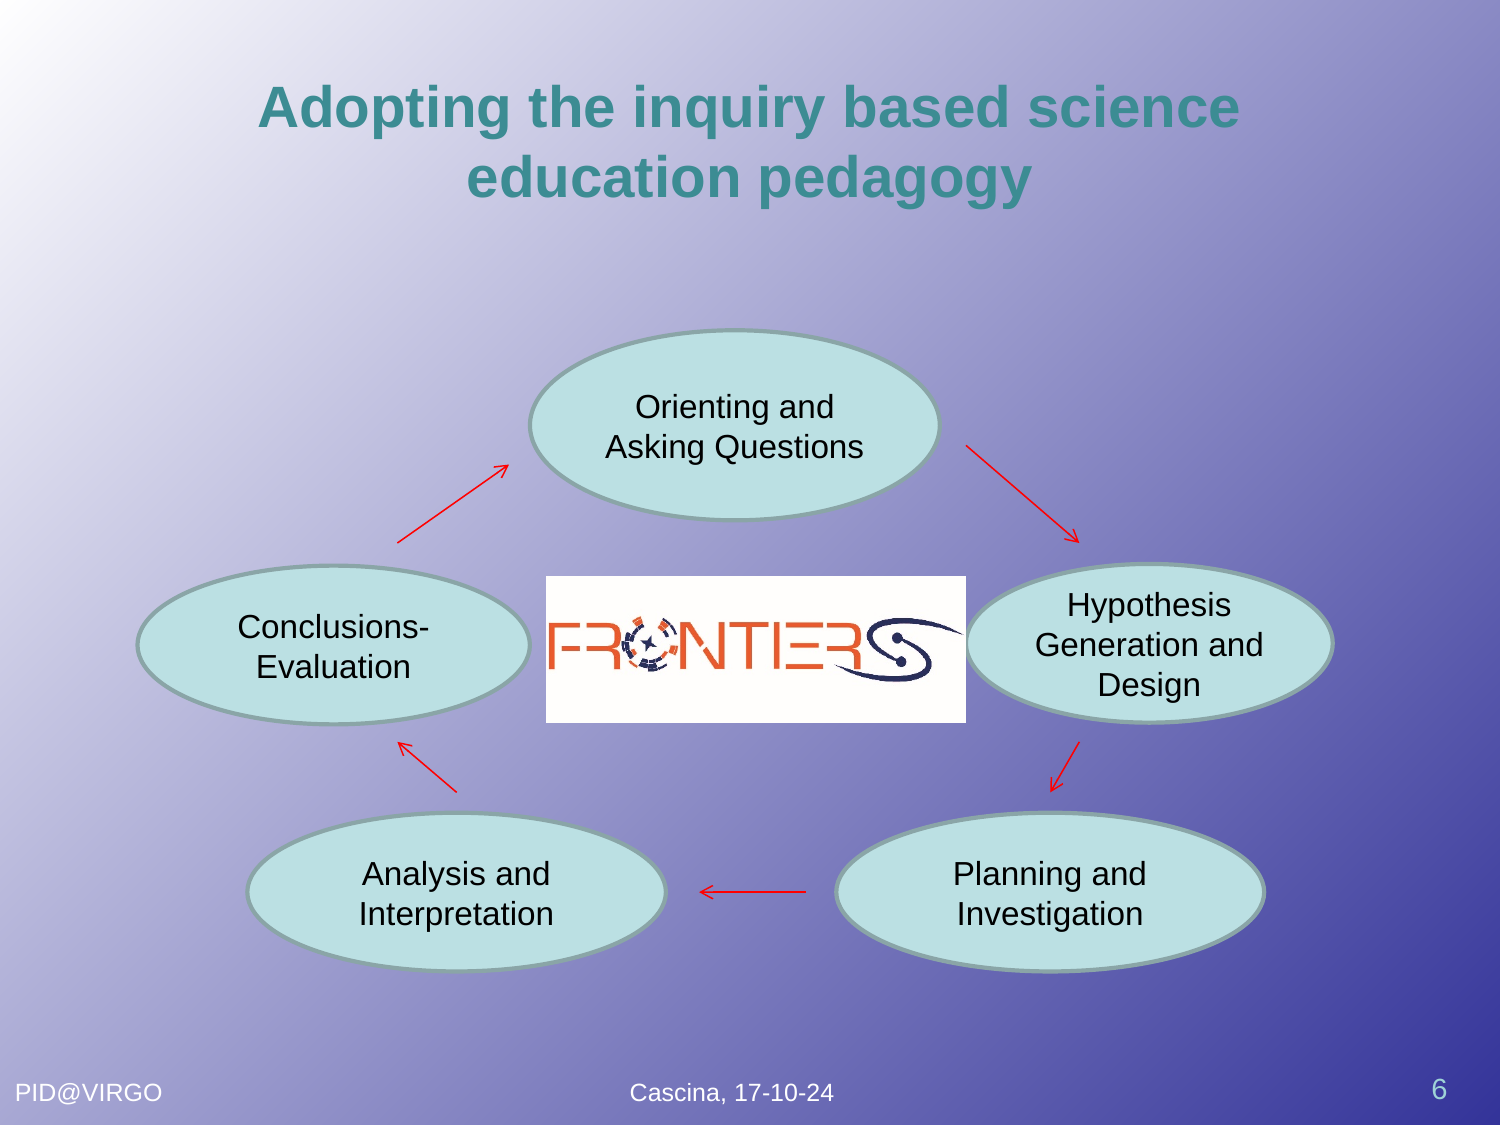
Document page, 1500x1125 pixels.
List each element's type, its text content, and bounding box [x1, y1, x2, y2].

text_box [397, 741, 457, 793]
picture [546, 576, 967, 723]
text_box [1049, 741, 1080, 793]
text_box Hypothesis Generation and Design [971, 561, 1335, 725]
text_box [397, 464, 510, 544]
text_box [965, 445, 1080, 544]
text_box Conclusions- Evaluation [135, 563, 532, 727]
text_box Adopting the inquiry based science education pedagogy [137, 45, 1363, 233]
text_box Analysis and Interpretation [245, 810, 668, 974]
text_box Planning and Investigation [834, 810, 1267, 974]
slide_number 6 [1112, 1062, 1463, 1125]
text_box Orienting and Asking Questions [527, 328, 942, 523]
